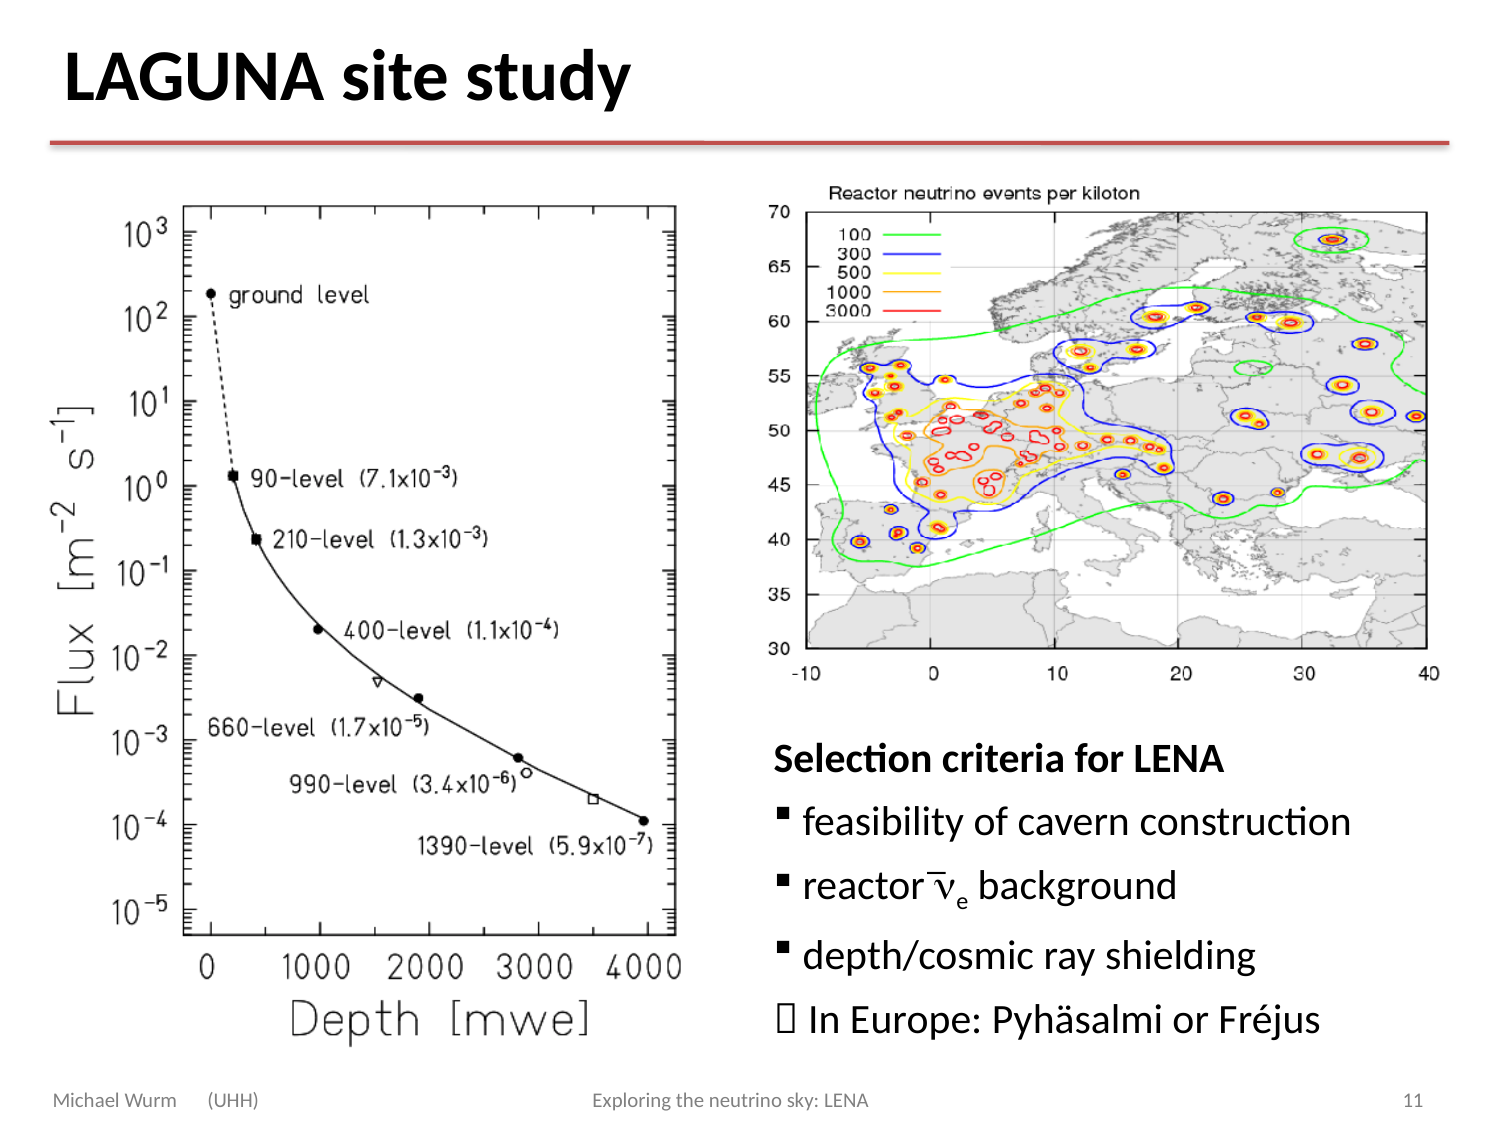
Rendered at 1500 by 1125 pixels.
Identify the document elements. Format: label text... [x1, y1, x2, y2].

title LAGUNA site study [50, 0, 1425, 140]
text_box Selection criteria for LENA feasibility of cavern construction reactor ne background depth/cosmic ray shielding  In Europe: Pyhäsalmi or Fréjus [757, 722, 1369, 1050]
picture [762, 162, 1442, 687]
text_box _ [912, 824, 961, 885]
text_box Michael Wurm (UHH) Exploring the neutrino sky: LENA 11 [37, 1079, 1455, 1125]
picture [39, 199, 690, 1056]
